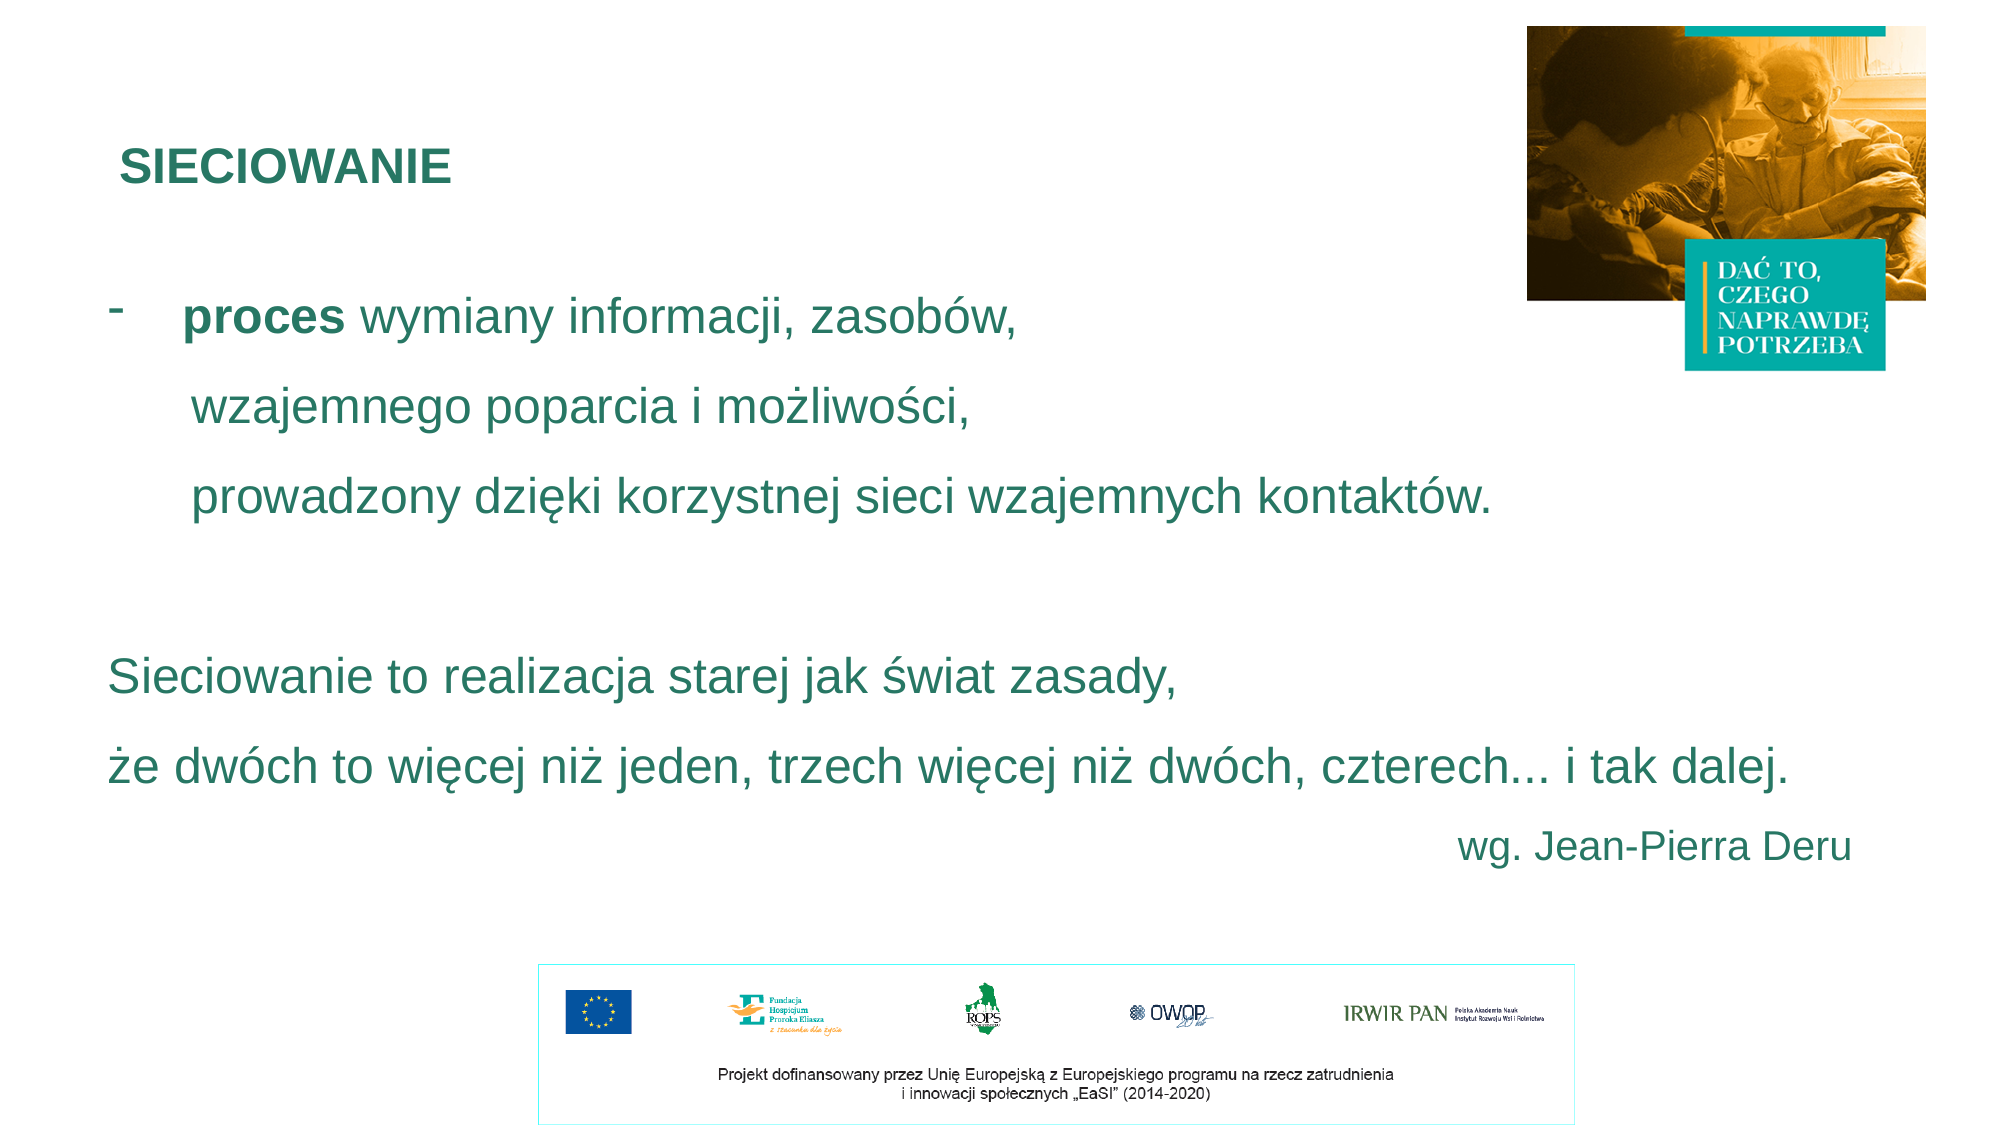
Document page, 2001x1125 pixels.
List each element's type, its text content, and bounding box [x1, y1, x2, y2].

picture [1527, 26, 1926, 496]
text_box SIECIOWANIE proces wymiany informacji, zasobów, wzajemnego poparcia i możliwości, prowadzony dzięki korzystnej sieci wzajemnych kontaktów. Sieciowanie to realizacja starej jak świat zasady, że dwóch to więcej niż jeden, trzech więcej niż dwóch, czterech... i tak dalej. wg. Jean-Pierra Deru [93, 26, 1926, 1125]
picture [538, 964, 1575, 1125]
